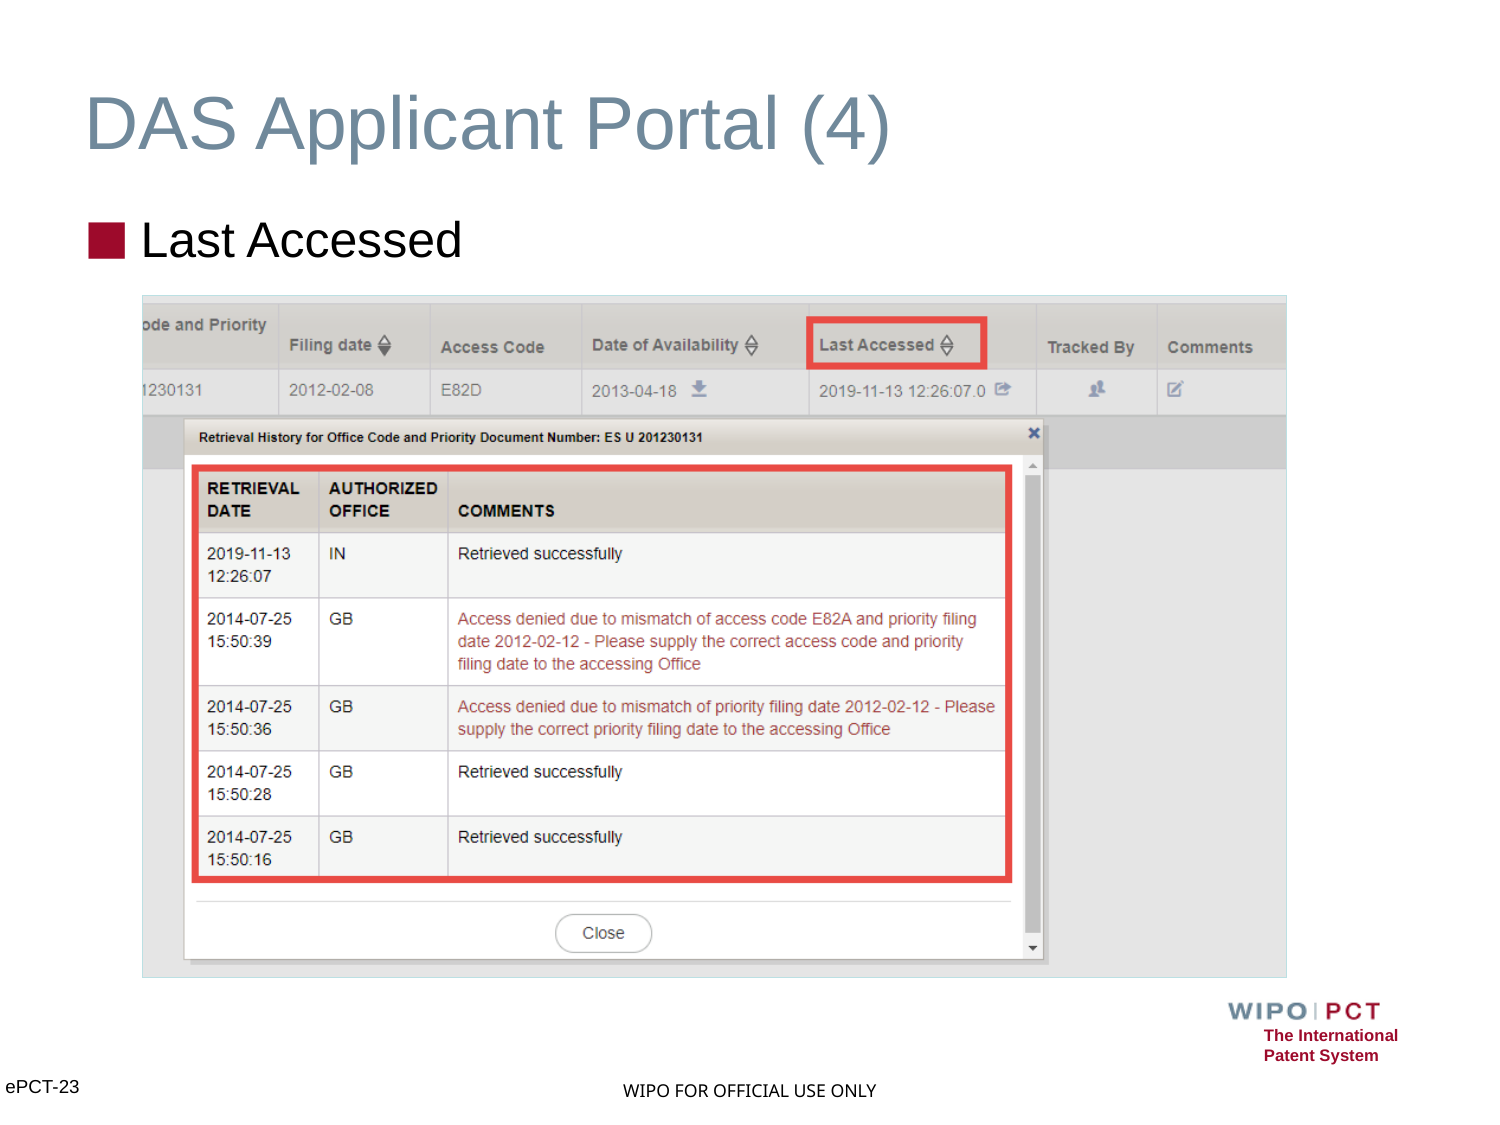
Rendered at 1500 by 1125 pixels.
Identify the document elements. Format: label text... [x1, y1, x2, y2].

list Last Accessed [69, 206, 1420, 1053]
title DAS Applicant Portal (4) [69, 26, 1420, 206]
picture [142, 295, 1288, 978]
